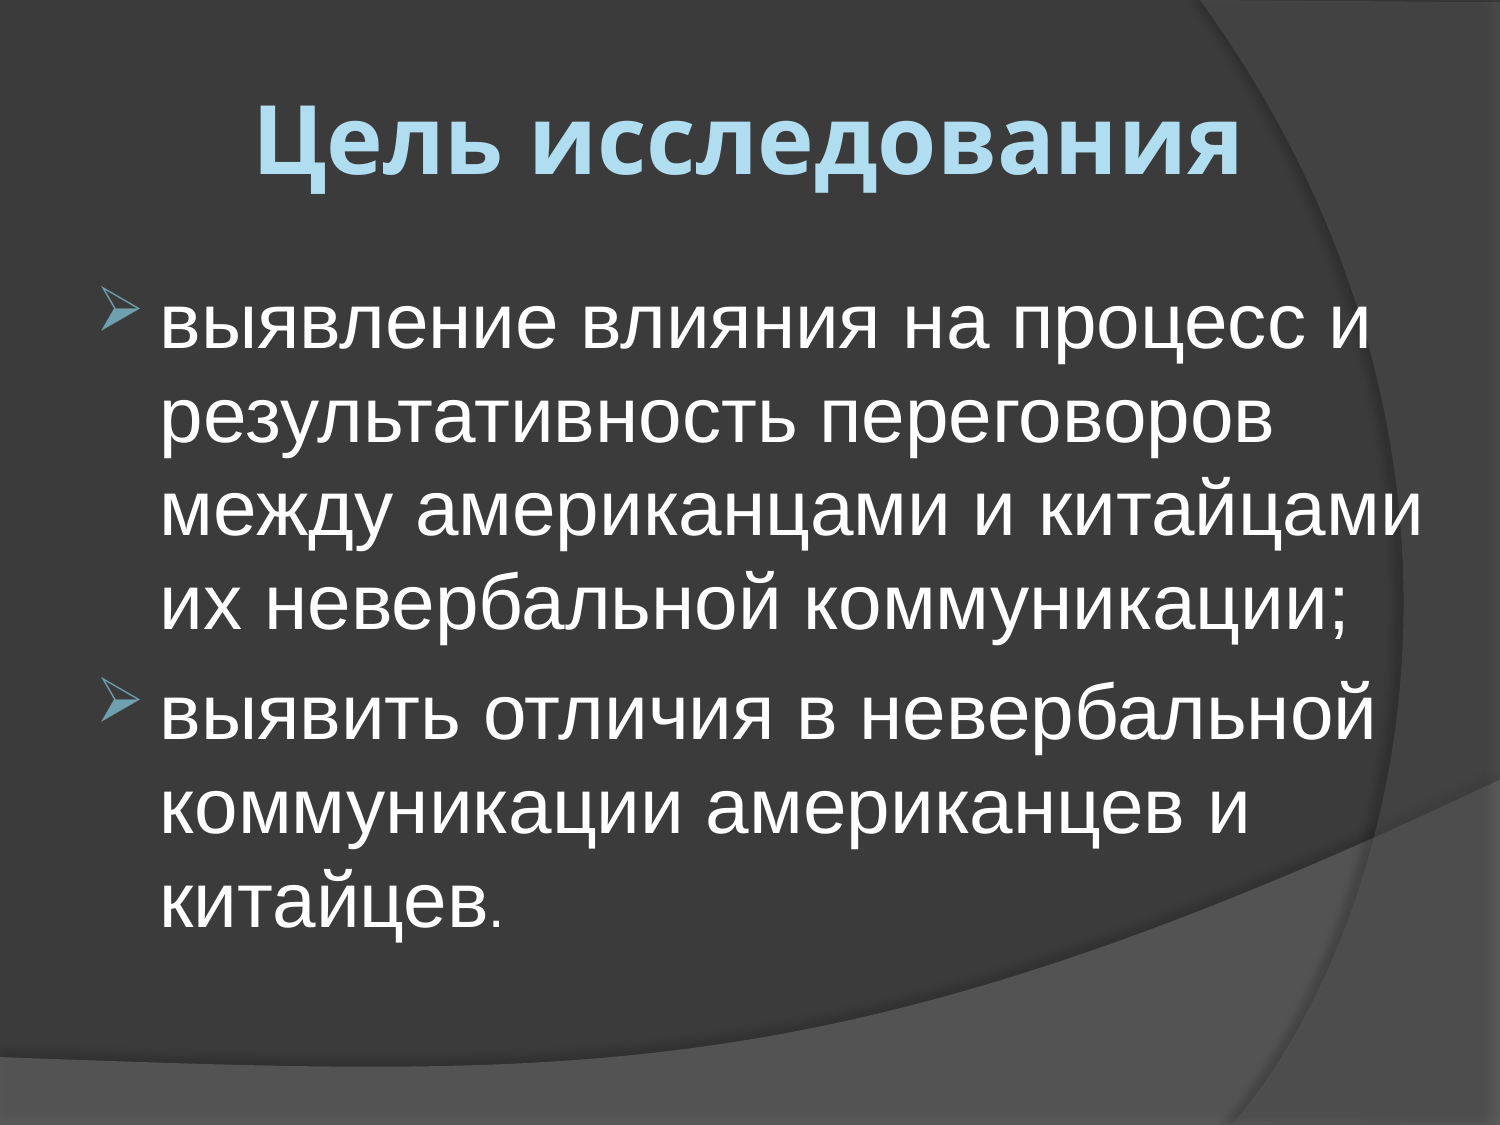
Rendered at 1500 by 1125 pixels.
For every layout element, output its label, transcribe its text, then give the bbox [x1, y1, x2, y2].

title Цель исследования [135, 42, 1361, 231]
list выявление влияния на процесс и результативность переговоров между американцами и китайцами их невербальной коммуникации; выявить отличия в невербальной коммуникации американцев и китайцев. [75, 262, 1447, 1005]
